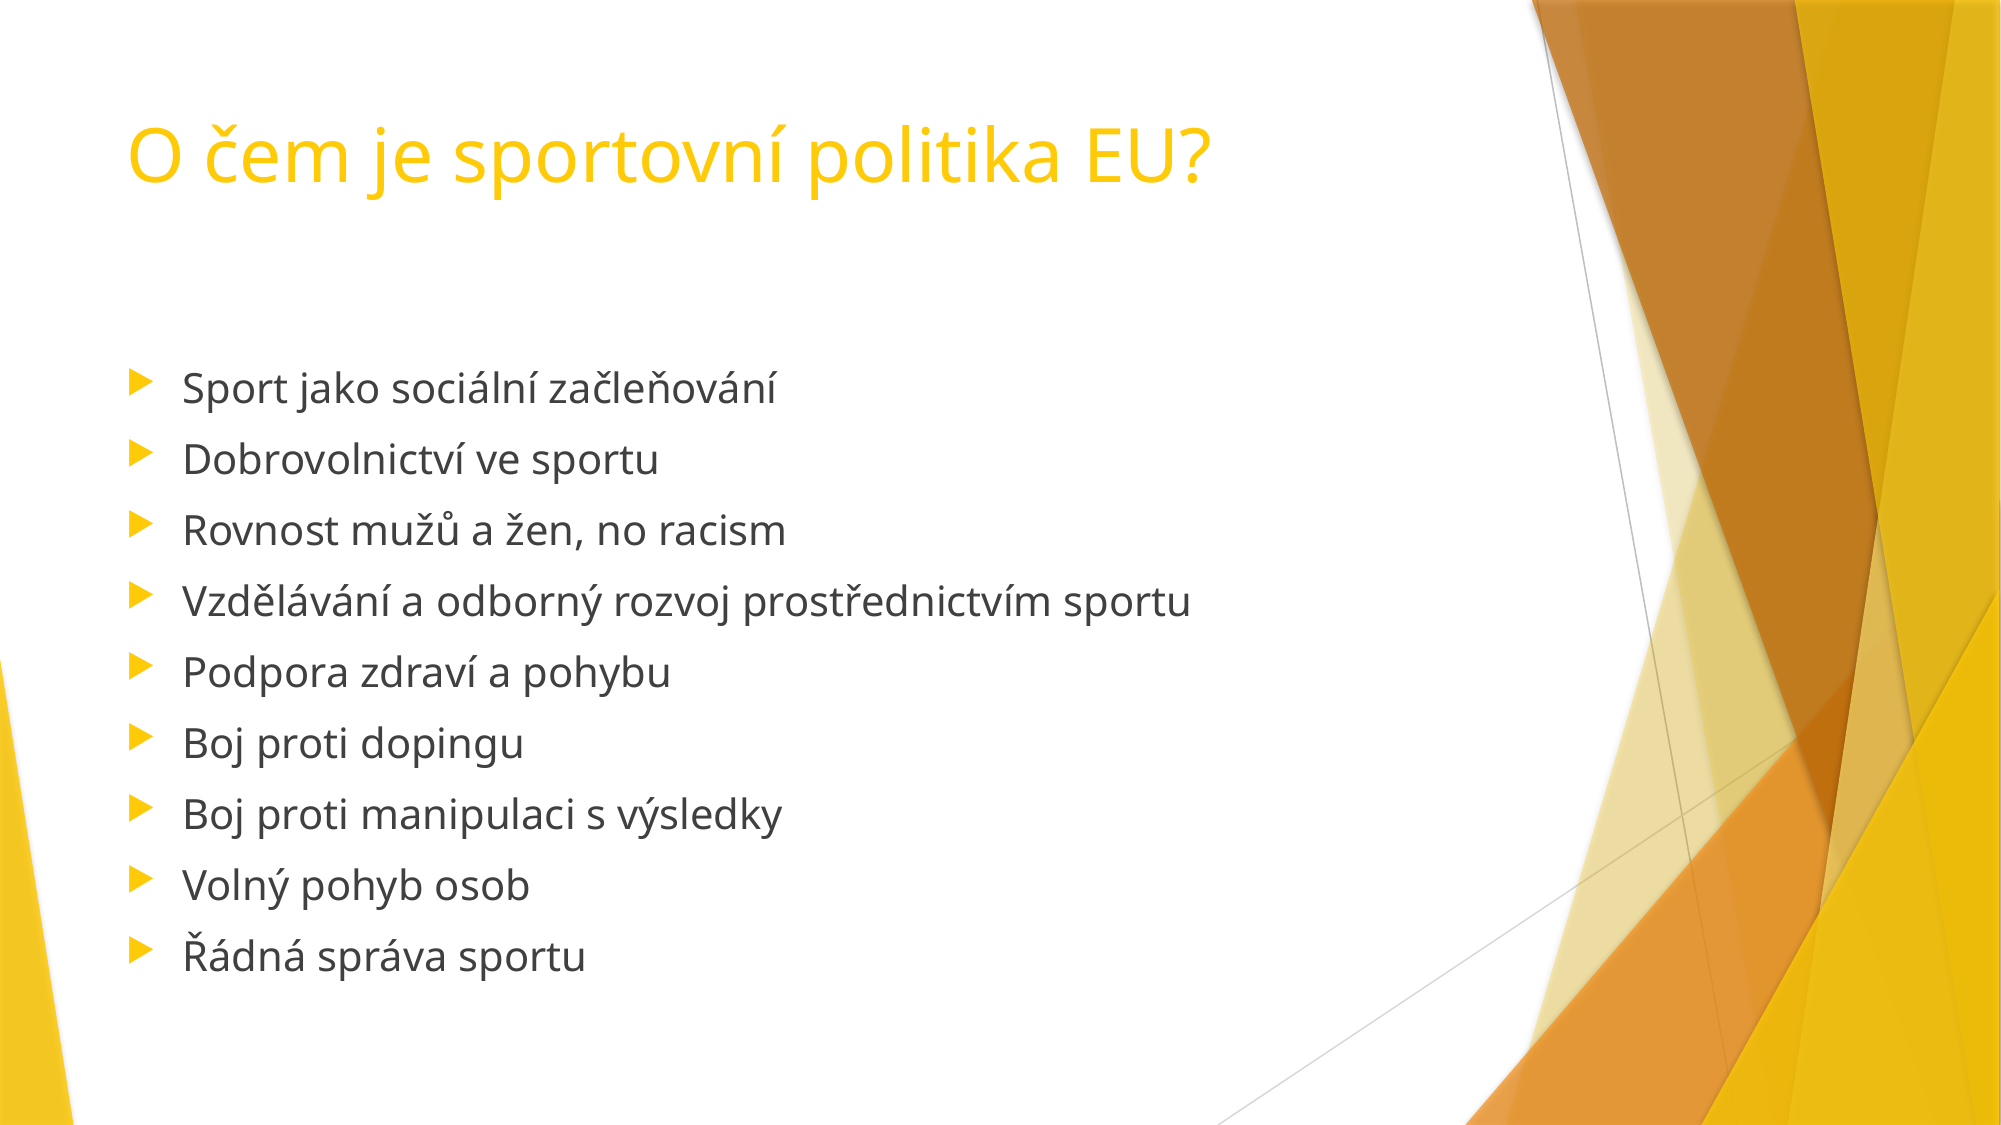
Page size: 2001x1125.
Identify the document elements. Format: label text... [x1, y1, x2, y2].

title O čem je sportovní politika EU? [111, 99, 1522, 317]
list Sport jako sociální začleňování Dobrovolnictví ve sportu Rovnost mužů a žen, no racism Vzdělávání a odborný rozvoj prostřednictvím sportu Podpora zdraví a pohybu Boj proti dopingu Boj proti manipulaci s výsledky Volný pohyb osob Řádná správa sportu [111, 354, 1522, 992]
